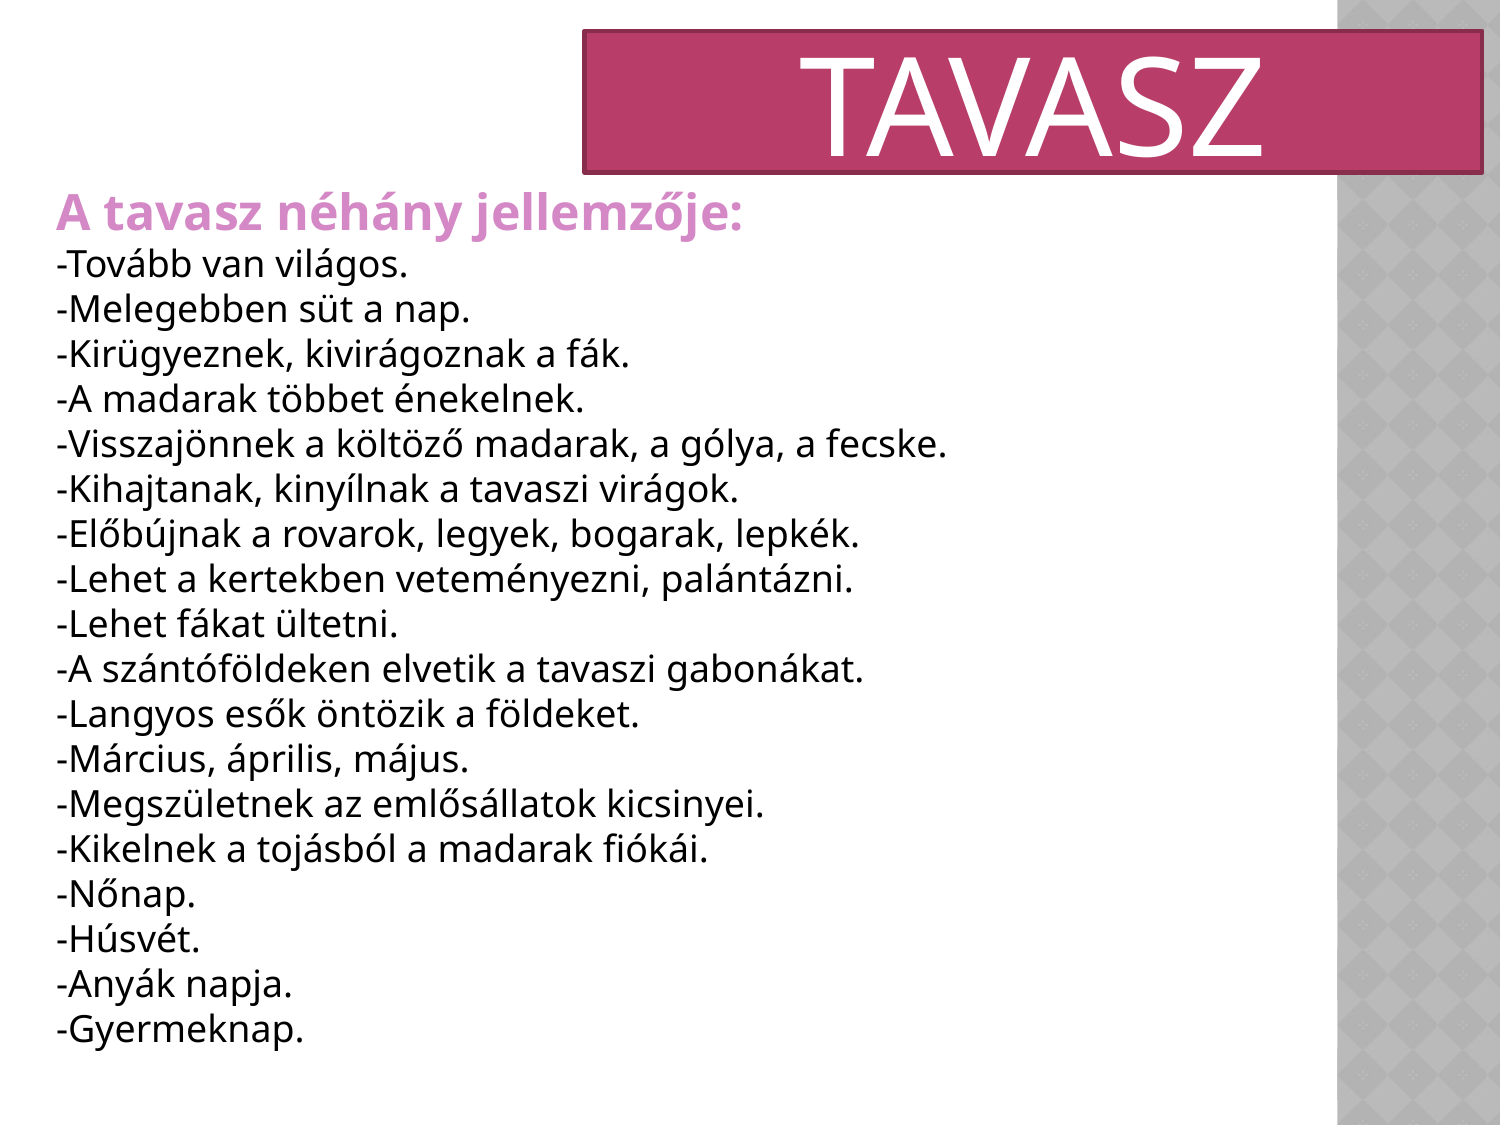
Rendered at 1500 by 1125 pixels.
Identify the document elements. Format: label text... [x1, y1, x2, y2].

text_box TAVASZ [582, 29, 1484, 175]
picture [961, 68, 1029, 136]
text_box A tavasz néhány jellemzője: -Tovább van világos. -Melegebben süt a nap. -Kirügyeznek, kivirágoznak a fák. -A madarak többet énekelnek. -Visszajönnek a költöző madarak, a gólya, a fecske. -Kihajtanak, kinyílnak a tavaszi virágok. -Előbújnak a rovarok, legyek, bogarak, lepkék. -Lehet a kertekben veteményezni, palántázni. -Lehet fákat ültetni. -A szántóföldeken elvetik a tavaszi gabonákat. -Langyos esők öntözik a földeket. -Március, április, május. -Megszületnek az emlősállatok kicsinyei. -Kikelnek a tojásból a madarak fiókái. -Nőnap. -Húsvét. -Anyák napja. -Gyermeknap. [41, 172, 1317, 1058]
